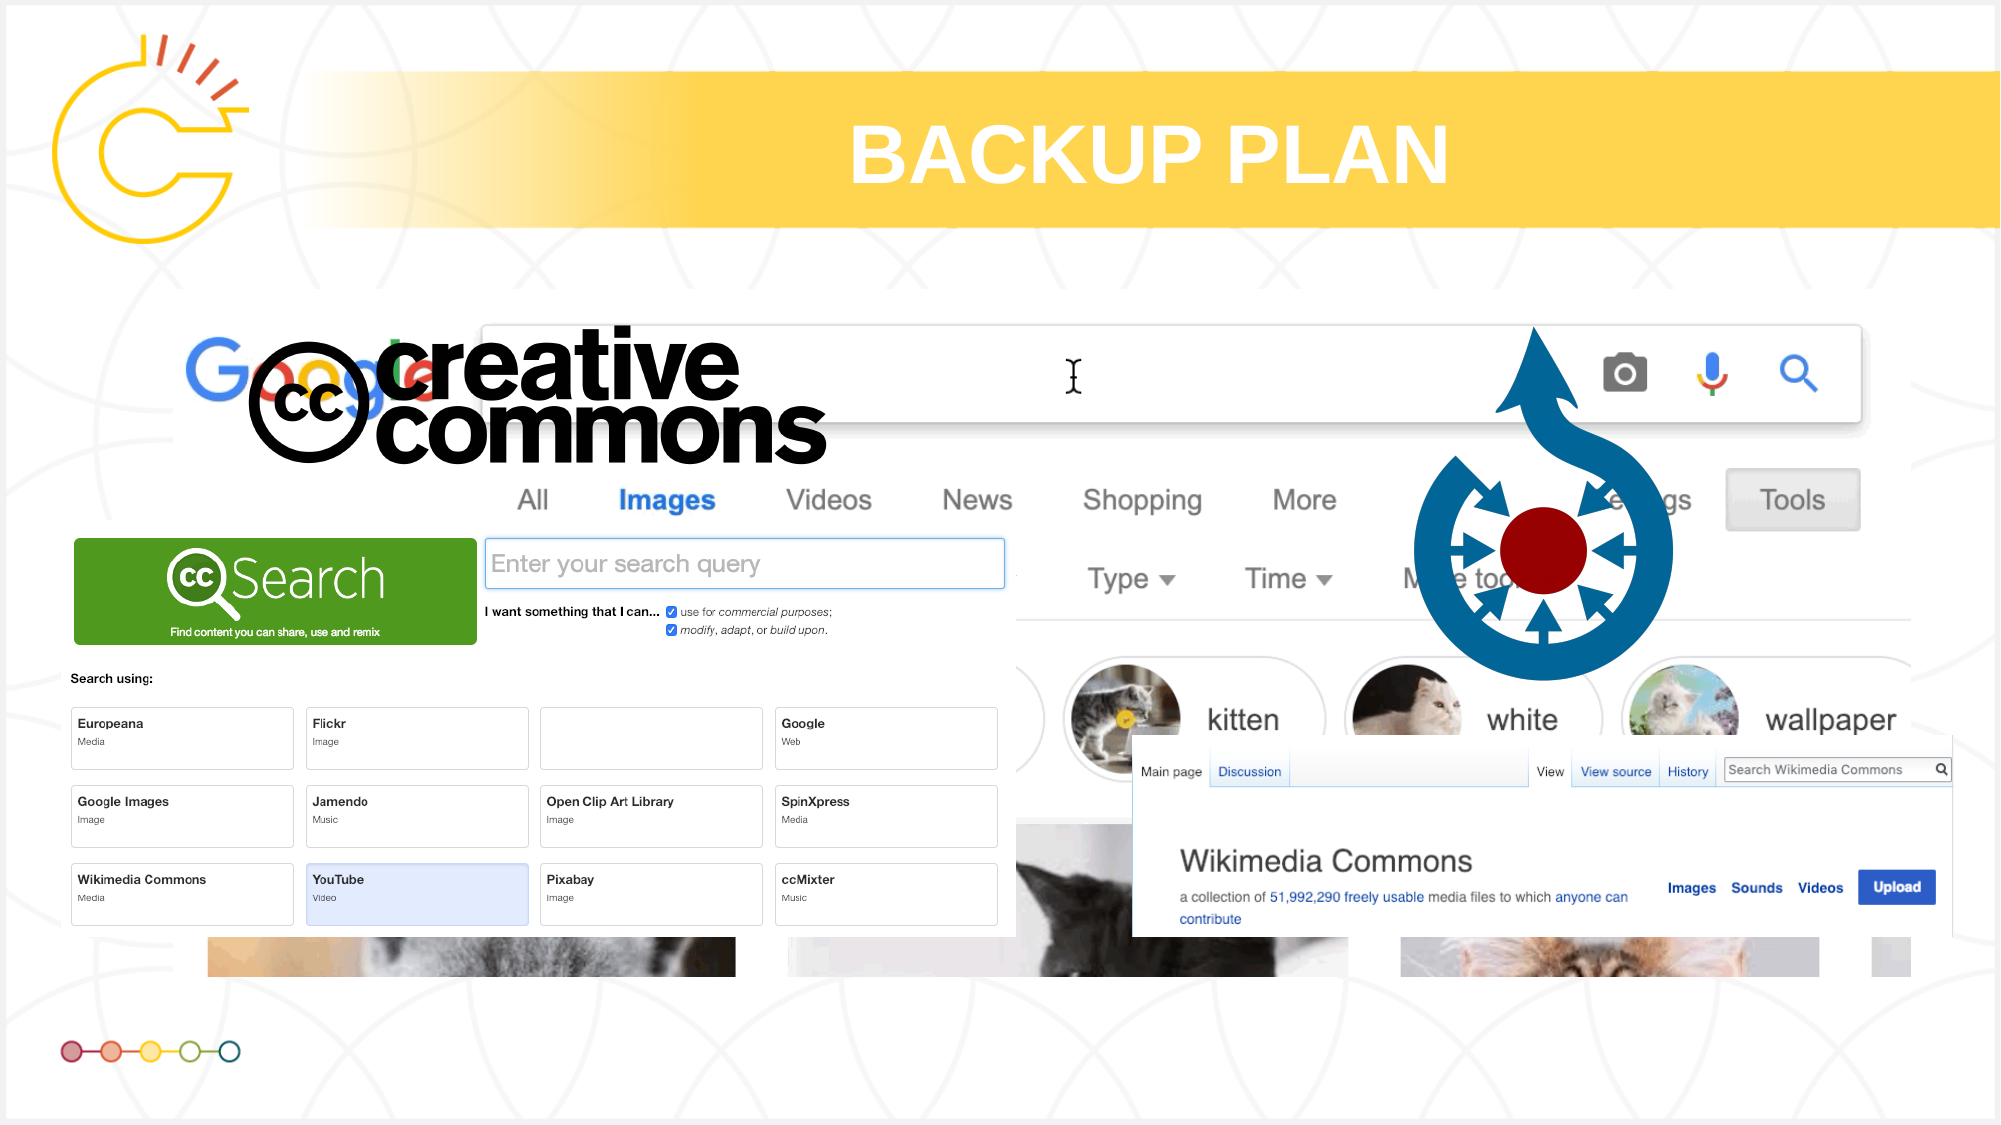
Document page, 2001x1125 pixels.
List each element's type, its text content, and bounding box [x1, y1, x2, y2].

picture [0, 0, 2001, 1125]
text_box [1132, 326, 1954, 937]
title BACKUP PLAN [438, 85, 1863, 240]
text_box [61, 316, 1016, 937]
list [173, 289, 1911, 977]
